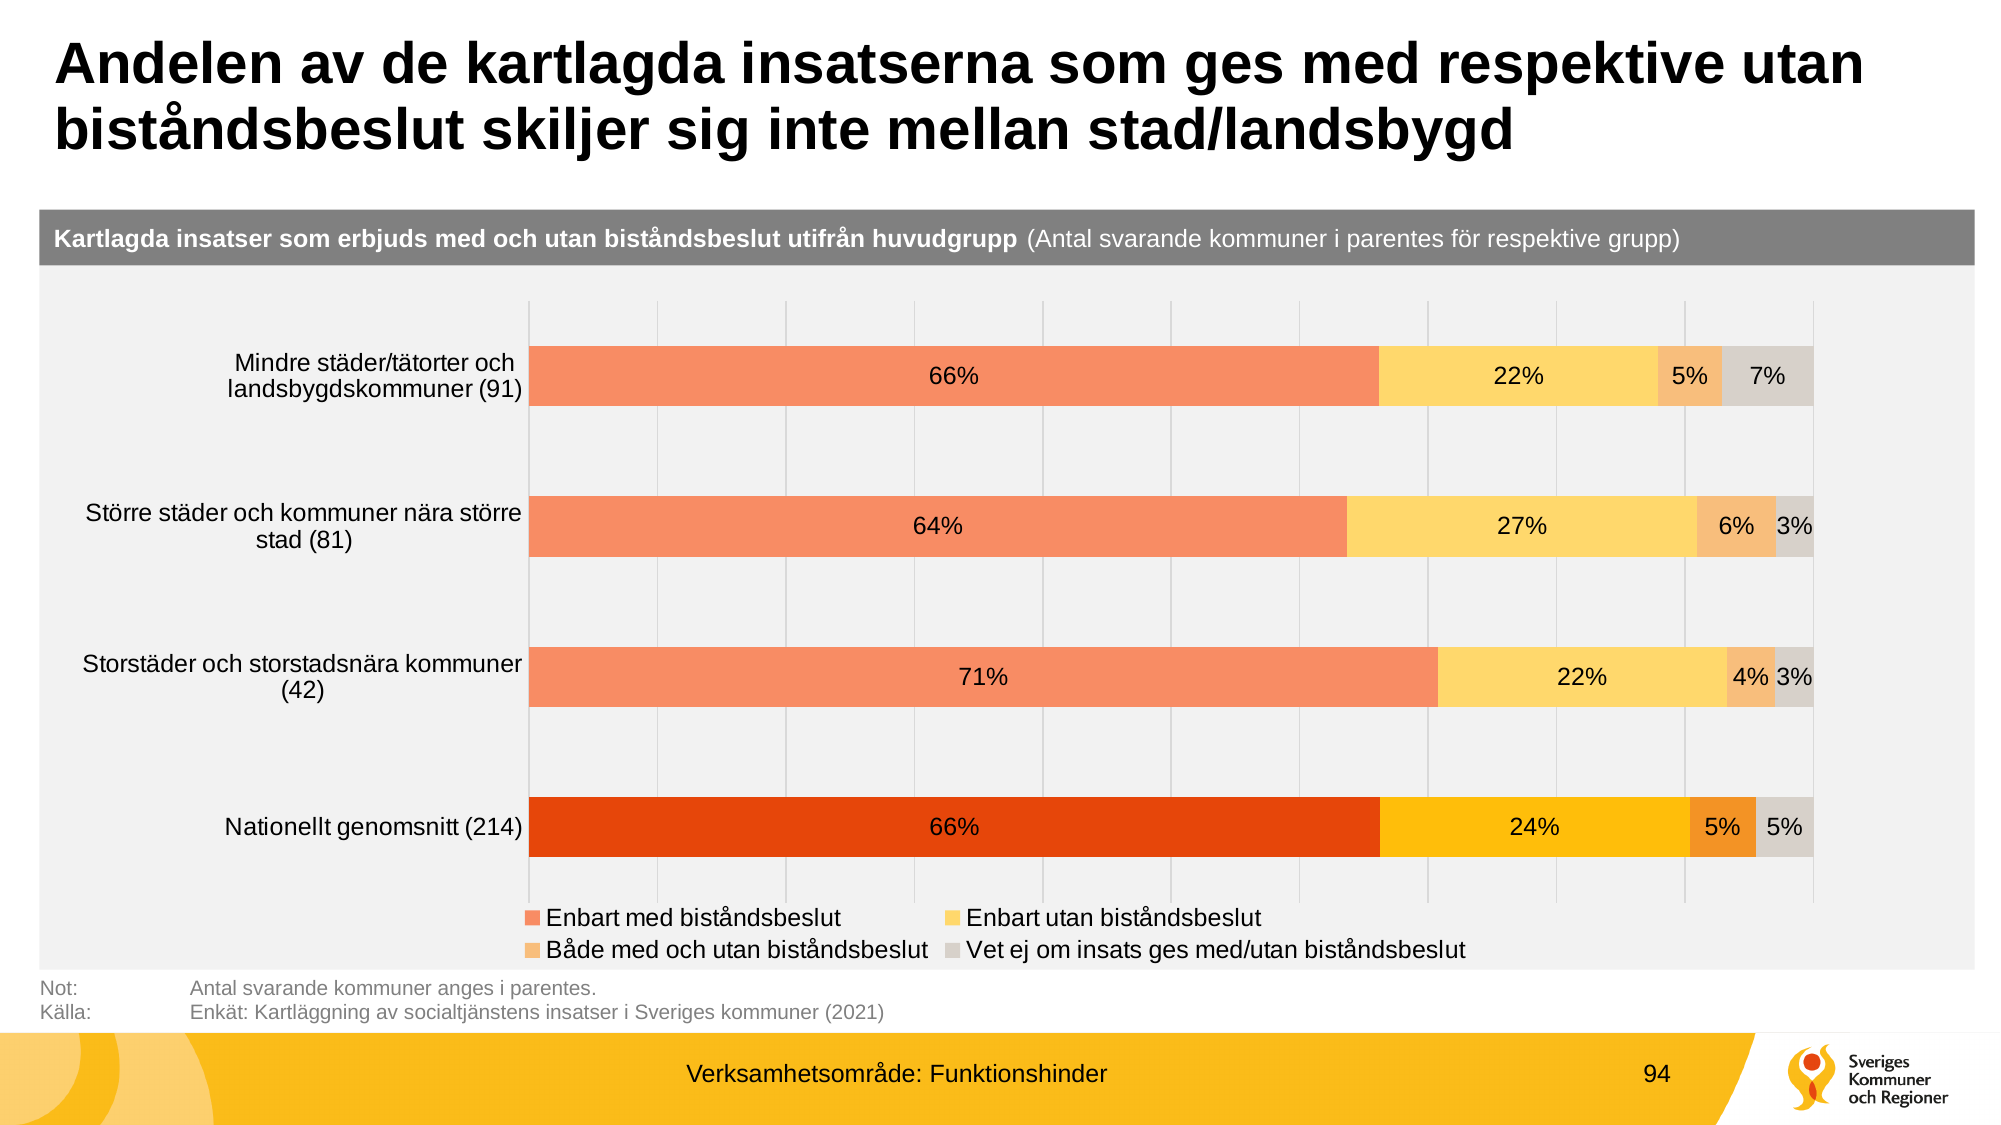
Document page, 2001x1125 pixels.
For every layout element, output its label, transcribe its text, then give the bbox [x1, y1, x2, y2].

text_box [38, 266, 1976, 971]
chart [56, 267, 1935, 970]
footer Verksamhetsområde: Funktionshinder [403, 1042, 1393, 1103]
slide_number 94 [1477, 1042, 1687, 1103]
title Andelen av de kartlagda insatserna som ges med respektive utan biståndsbeslut skiljer sig inte mellan stad/landsbygd [39, 22, 1892, 175]
text_box Not: Antal svarande kommuner anges i parentes. Källa: Enkät: Kartläggning av socialtjänstens insatser i Sveriges kommuner (2021) [25, 966, 1921, 1032]
text_box Kartlagda insatser som erbjuds med och utan biståndsbeslut utifrån huvudgrupp (Antal svarande kommuner i parentes för respektive grupp) [38, 209, 1976, 266]
picture [0, 0, 2000, 1125]
